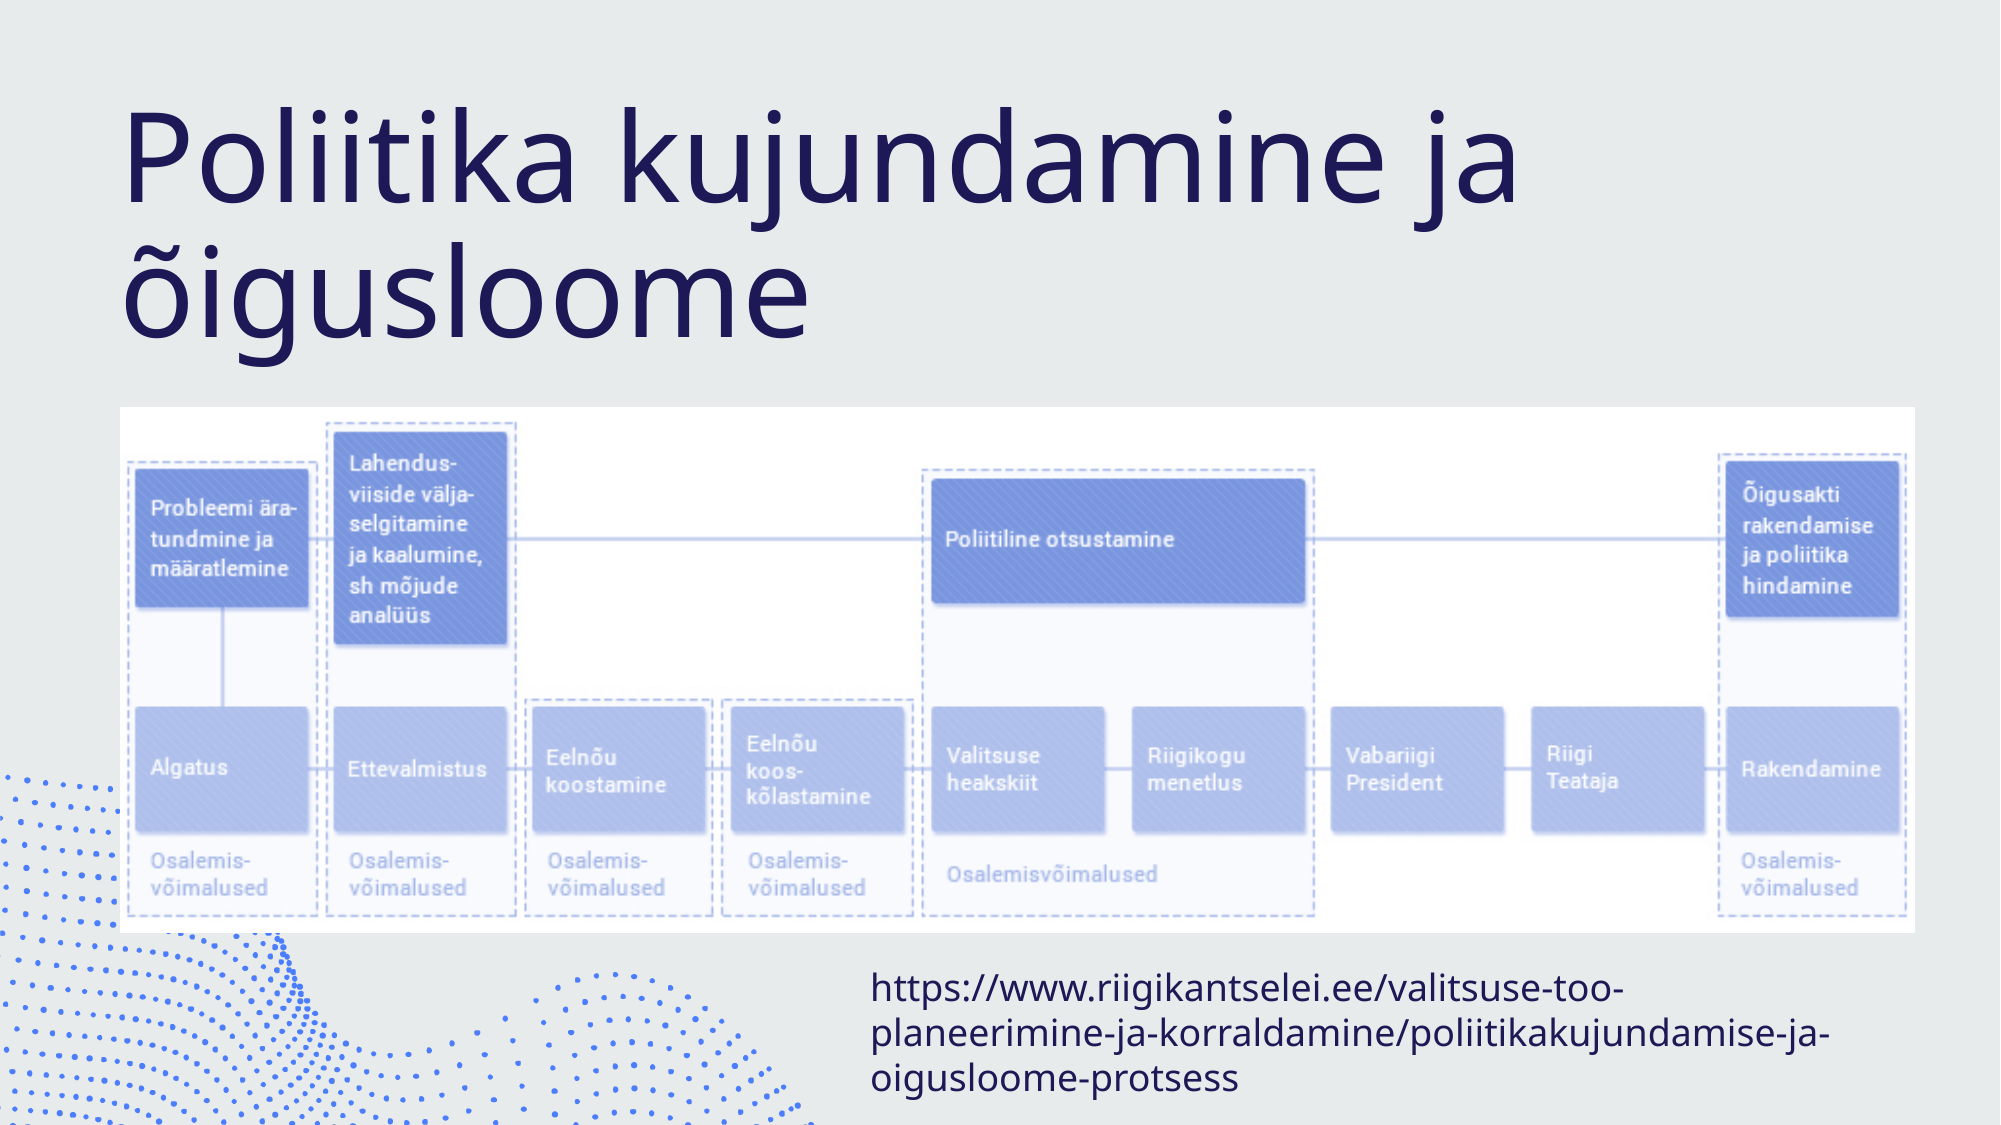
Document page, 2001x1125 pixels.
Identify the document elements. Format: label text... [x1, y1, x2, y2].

title Poliitika kujundamine ja õigusloome [119, 96, 1915, 363]
picture [0, 407, 1915, 1125]
text_box https://www.riigikantselei.ee/valitsuse-too-planeerimine-ja-korraldamine/poliitikakujundamise-ja-oigusloome-protsess [855, 956, 1880, 1106]
